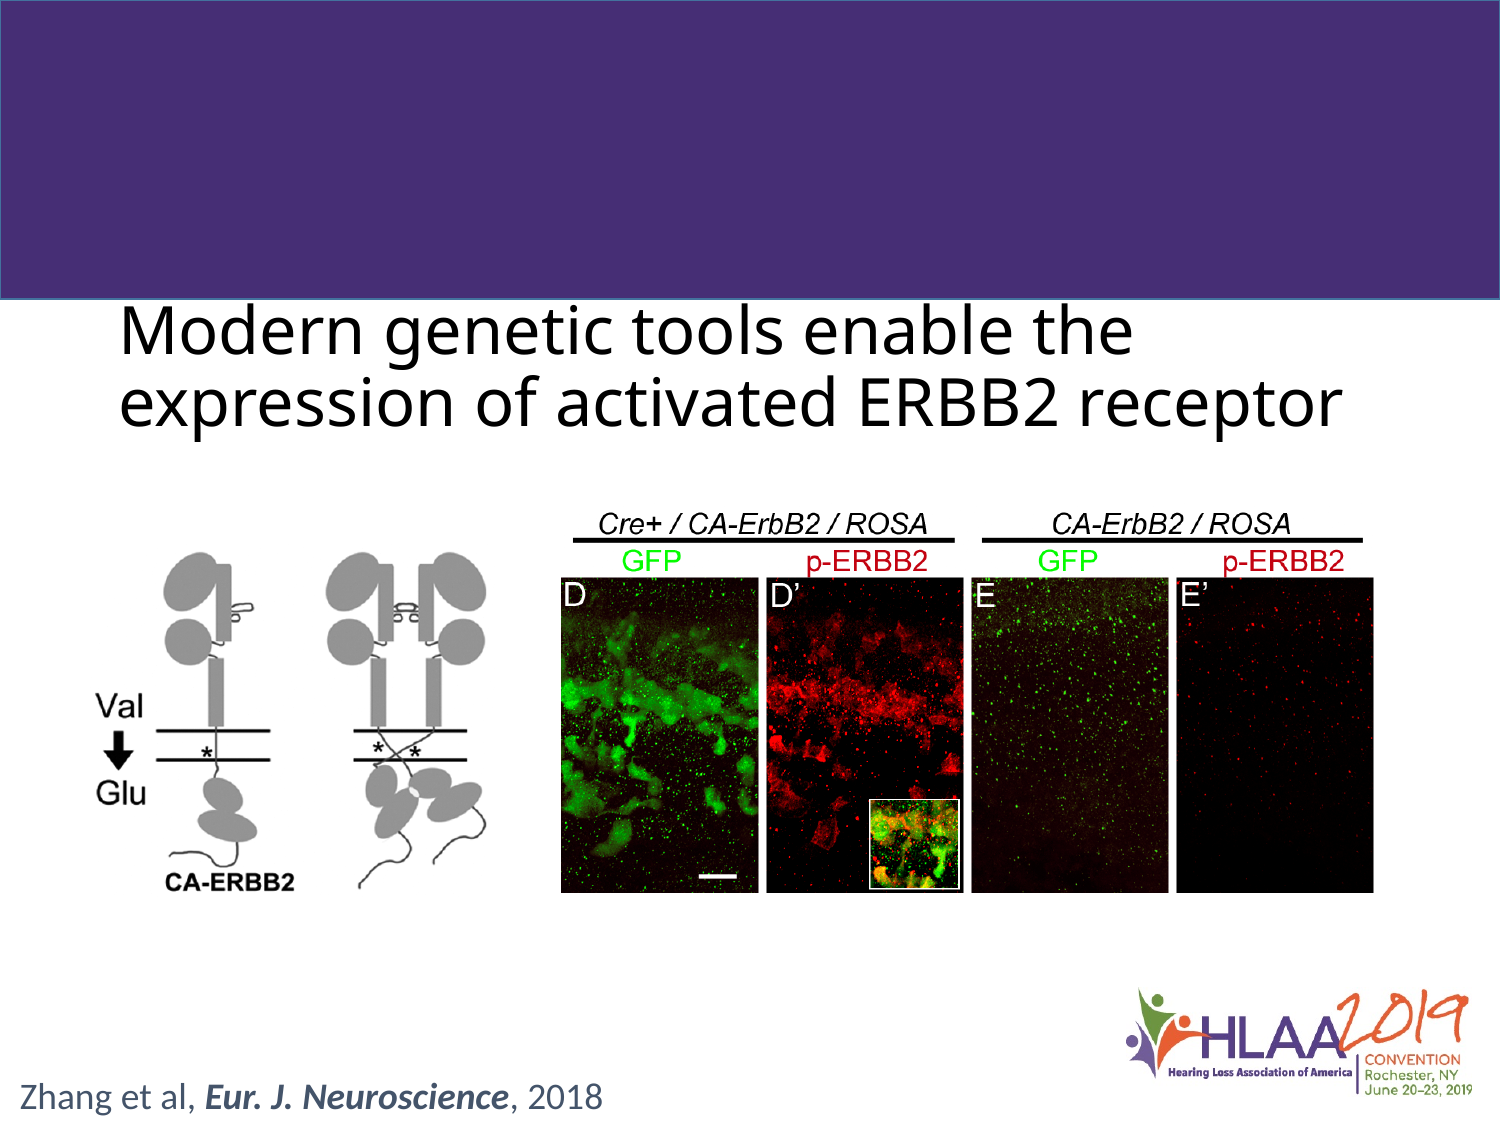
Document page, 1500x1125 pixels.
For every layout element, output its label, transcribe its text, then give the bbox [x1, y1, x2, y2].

title Modern genetic tools enable the expression of activated ERBB2 receptor [103, 259, 1397, 478]
picture [561, 503, 1374, 893]
text_box Zhang et al, Eur. J. Neuroscience, 2018 [5, 1064, 619, 1125]
picture [1126, 987, 1472, 1097]
picture [90, 543, 495, 903]
